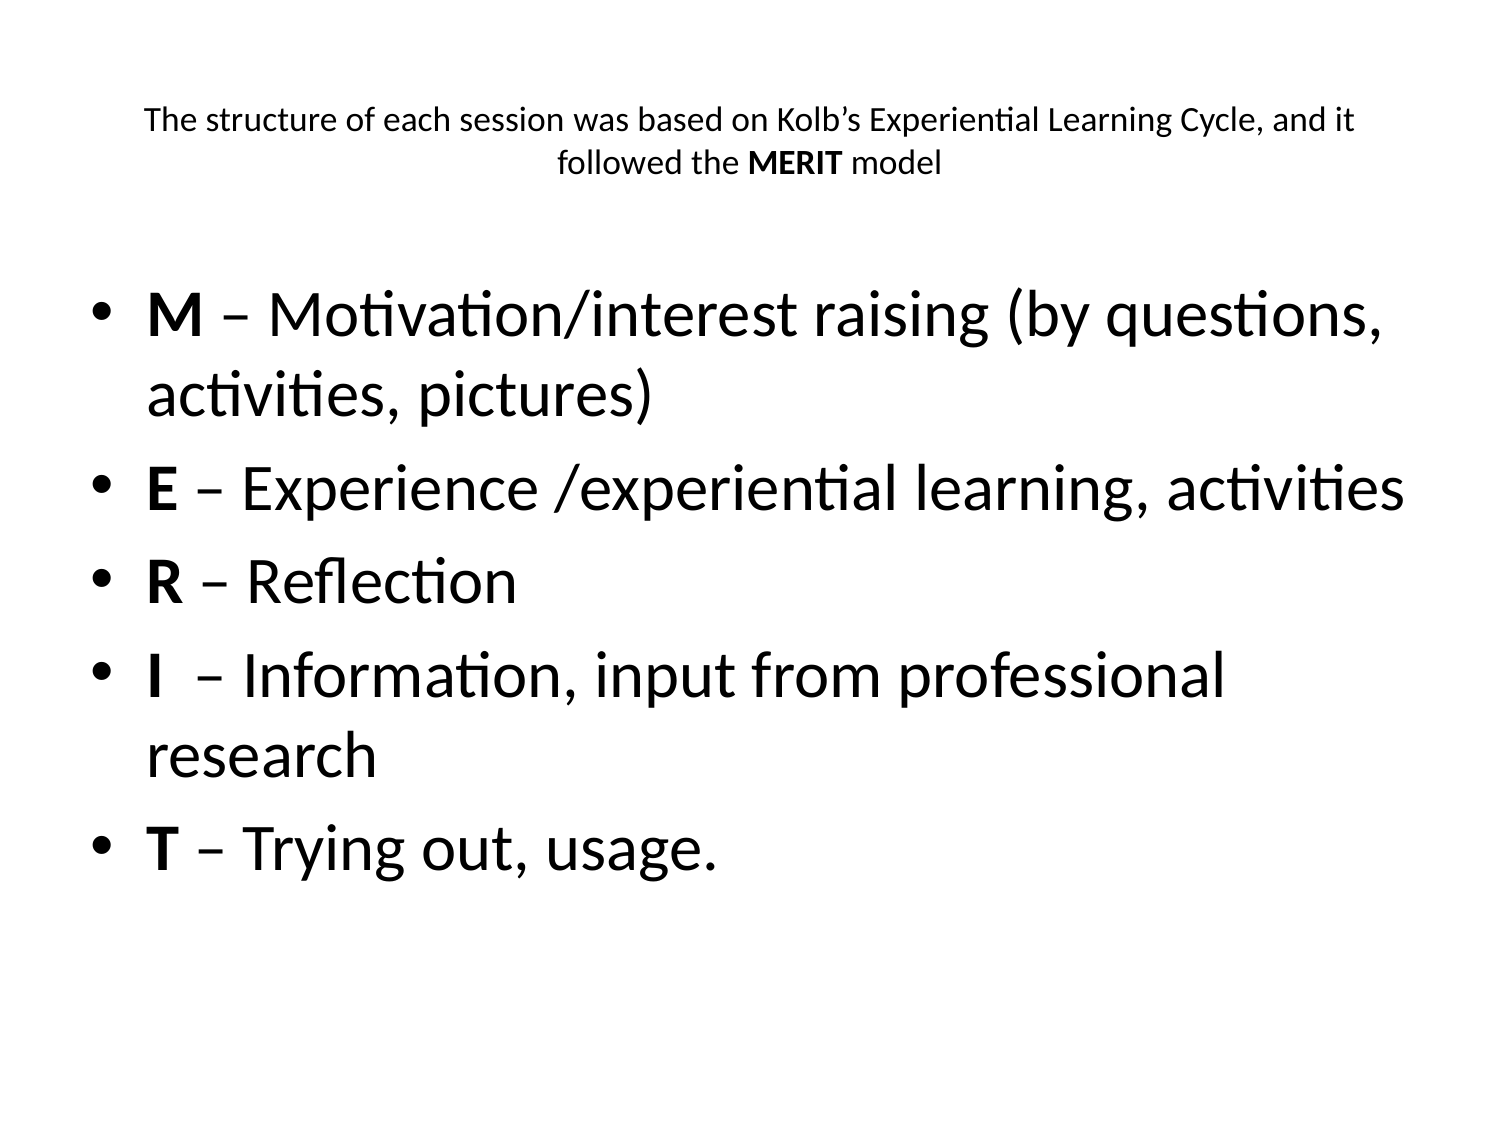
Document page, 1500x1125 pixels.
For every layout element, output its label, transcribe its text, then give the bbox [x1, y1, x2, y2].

list M – Motivation/interest raising (by questions, activities, pictures) E – Experience /experiential learning, activities R – Reflection I – Information, input from professional research T – Trying out, usage. [75, 262, 1425, 1005]
title The structure of each session was based on Kolb’s Experiential Learning Cycle, and it followed the MERIT model [75, 45, 1425, 233]
